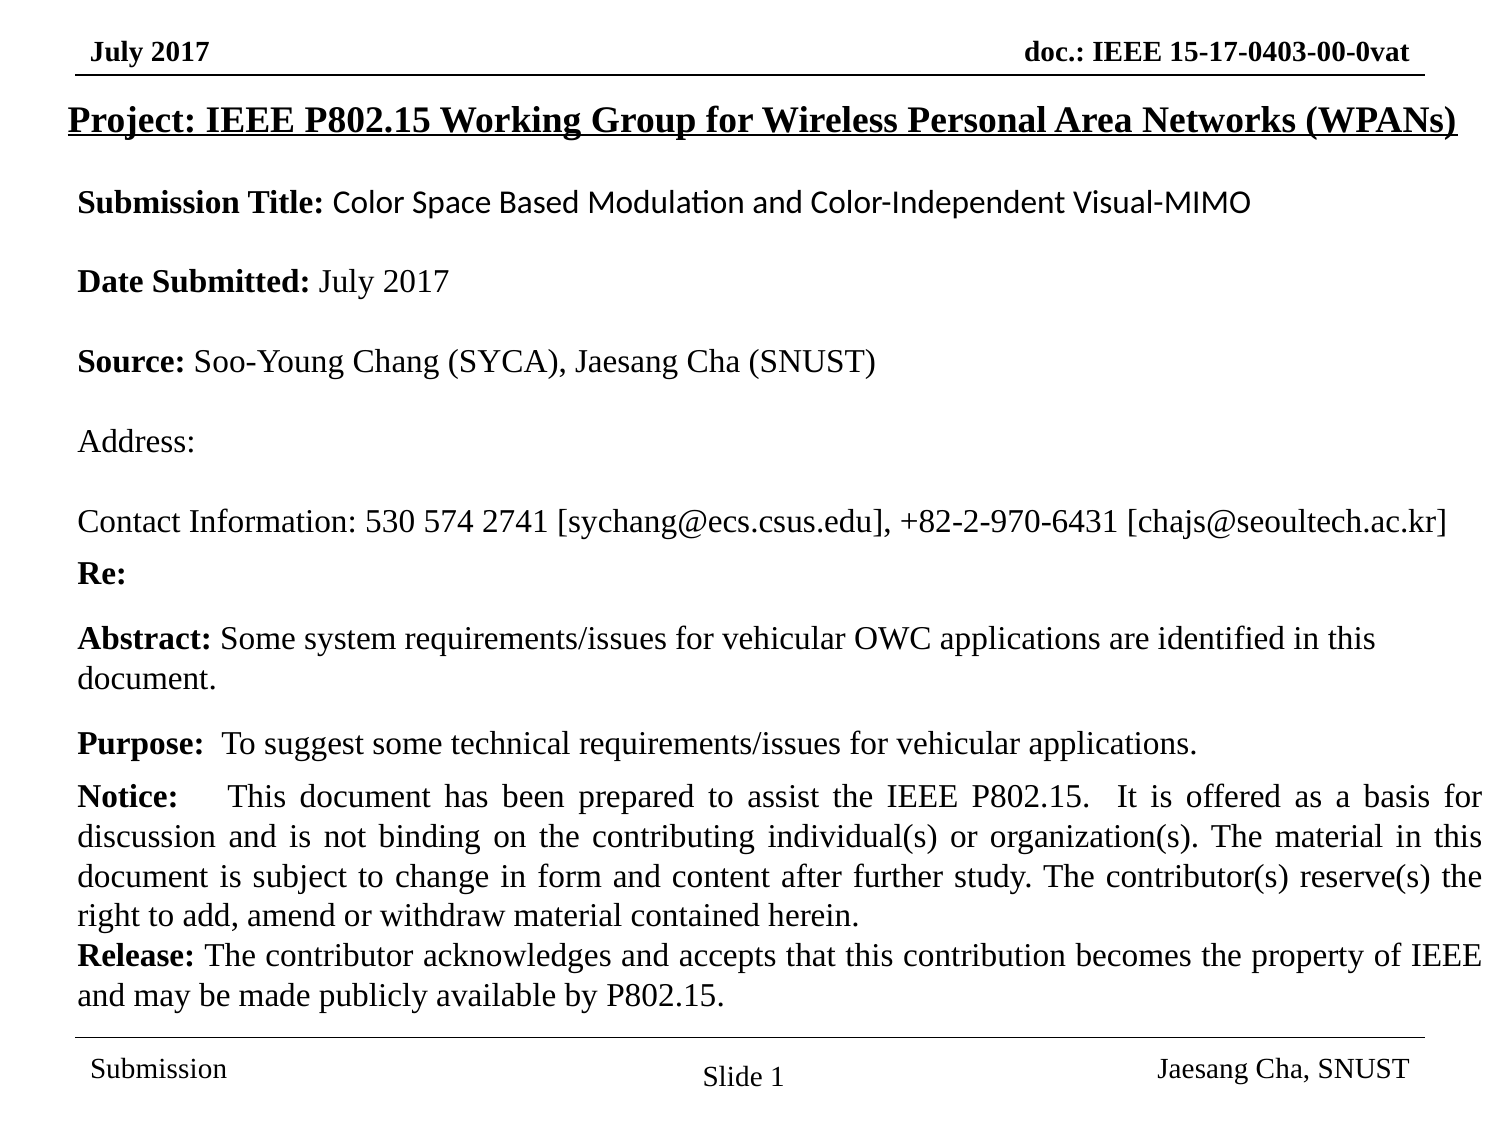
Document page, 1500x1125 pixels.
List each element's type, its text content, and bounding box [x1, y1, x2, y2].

text_box Project: IEEE P802.15 Working Group for Wireless Personal Area Networks (WPANs) Submission Title: Color Space Based Modulation and Color-Independent Visual-MIMO Date Submitted: July 2017 Source: Soo-Young Chang (SYCA), Jaesang Cha (SNUST) Address: Contact Information: 530 574 2741 [sychang@ecs.csus.edu], +82-2-970-6431 [chajs@seoultech.ac.kr] Re: Abstract: Some system requirements/issues for vehicular OWC applications are identified in this document. Purpose: To suggest some technical requirements/issues for vehicular applications. Notice: This document has been prepared to assist the IEEE P802.15. It is offered as a basis for discussion and is not binding on the contributing individual(s) or organization(s). The material in this document is subject to change in form and content after further study. The contributor(s) reserve(s) the right to add, amend or withdraw material contained herein. Release: The contributor acknowledges and accepts that this contribution becomes the property of IEEE and may be made publicly available by P802.15. [24, 87, 1500, 1021]
text_box Slide 1 [687, 1049, 801, 1100]
